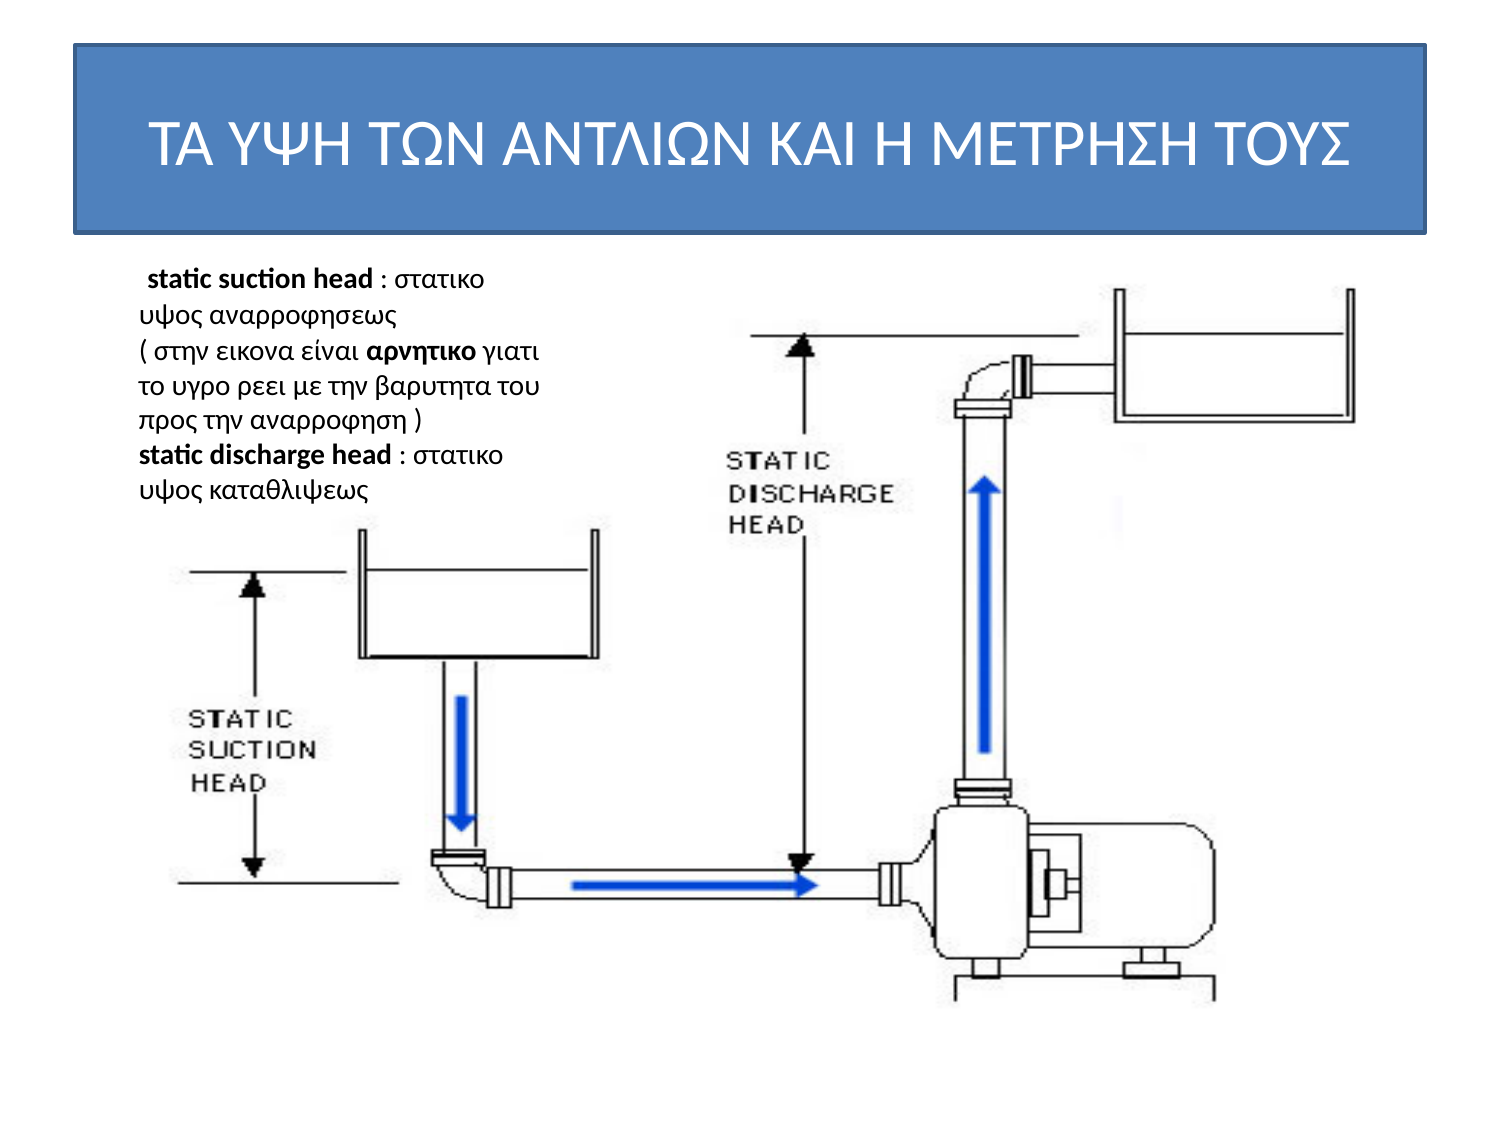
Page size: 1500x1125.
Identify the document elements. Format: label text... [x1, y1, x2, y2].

text_box static suction head : στατικο υψος αναρροφησεως ( στην εικονα είναι αρνητικο γιατι το υγρο ρεει με την βαρυτητα του προς την αναρροφηση ) static discharge head : στατικο υψος καταθλιψεως [123, 243, 561, 558]
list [147, 266, 1389, 1024]
title ΤΑ ΥΨΗ ΤΩΝ ΑΝΤΛΙΩΝ ΚΑΙ Η ΜΕΤΡΗΣΗ ΤΟΥΣ [73, 43, 1427, 235]
